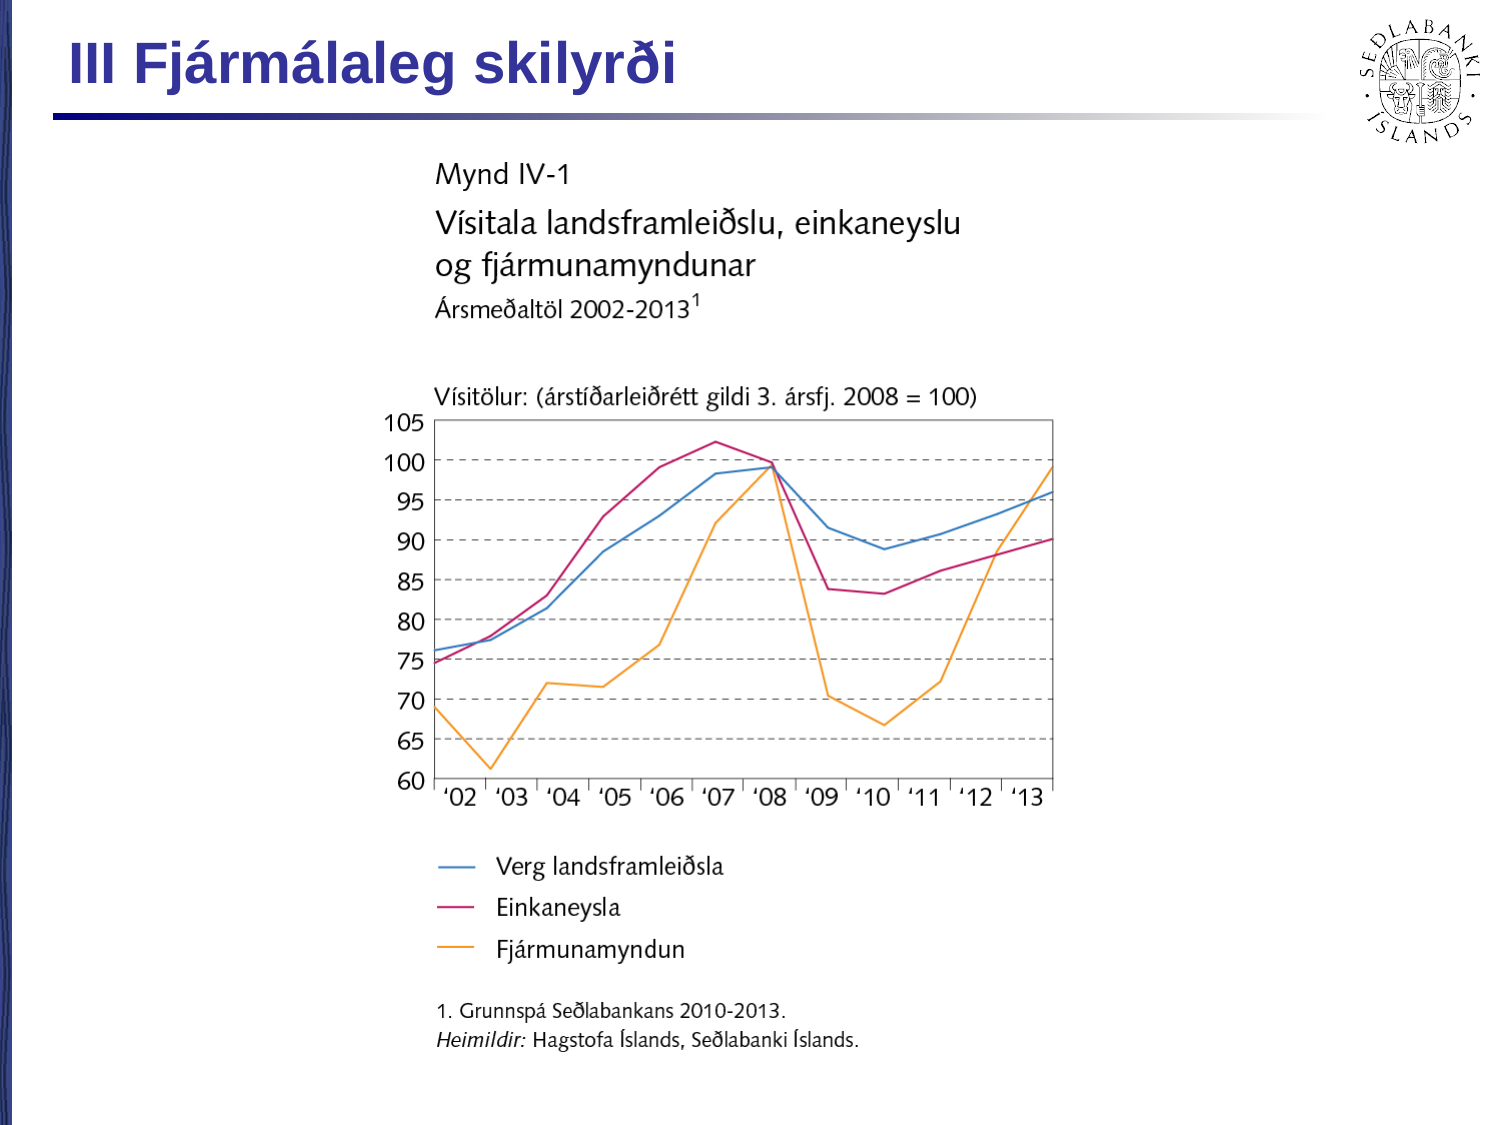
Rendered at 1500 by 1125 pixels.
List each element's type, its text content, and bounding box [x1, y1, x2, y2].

picture [1357, 18, 1482, 149]
title III Fjármálaleg skilyrði [52, 10, 1330, 111]
picture [0, 0, 12, 1125]
picture [383, 160, 1054, 1052]
